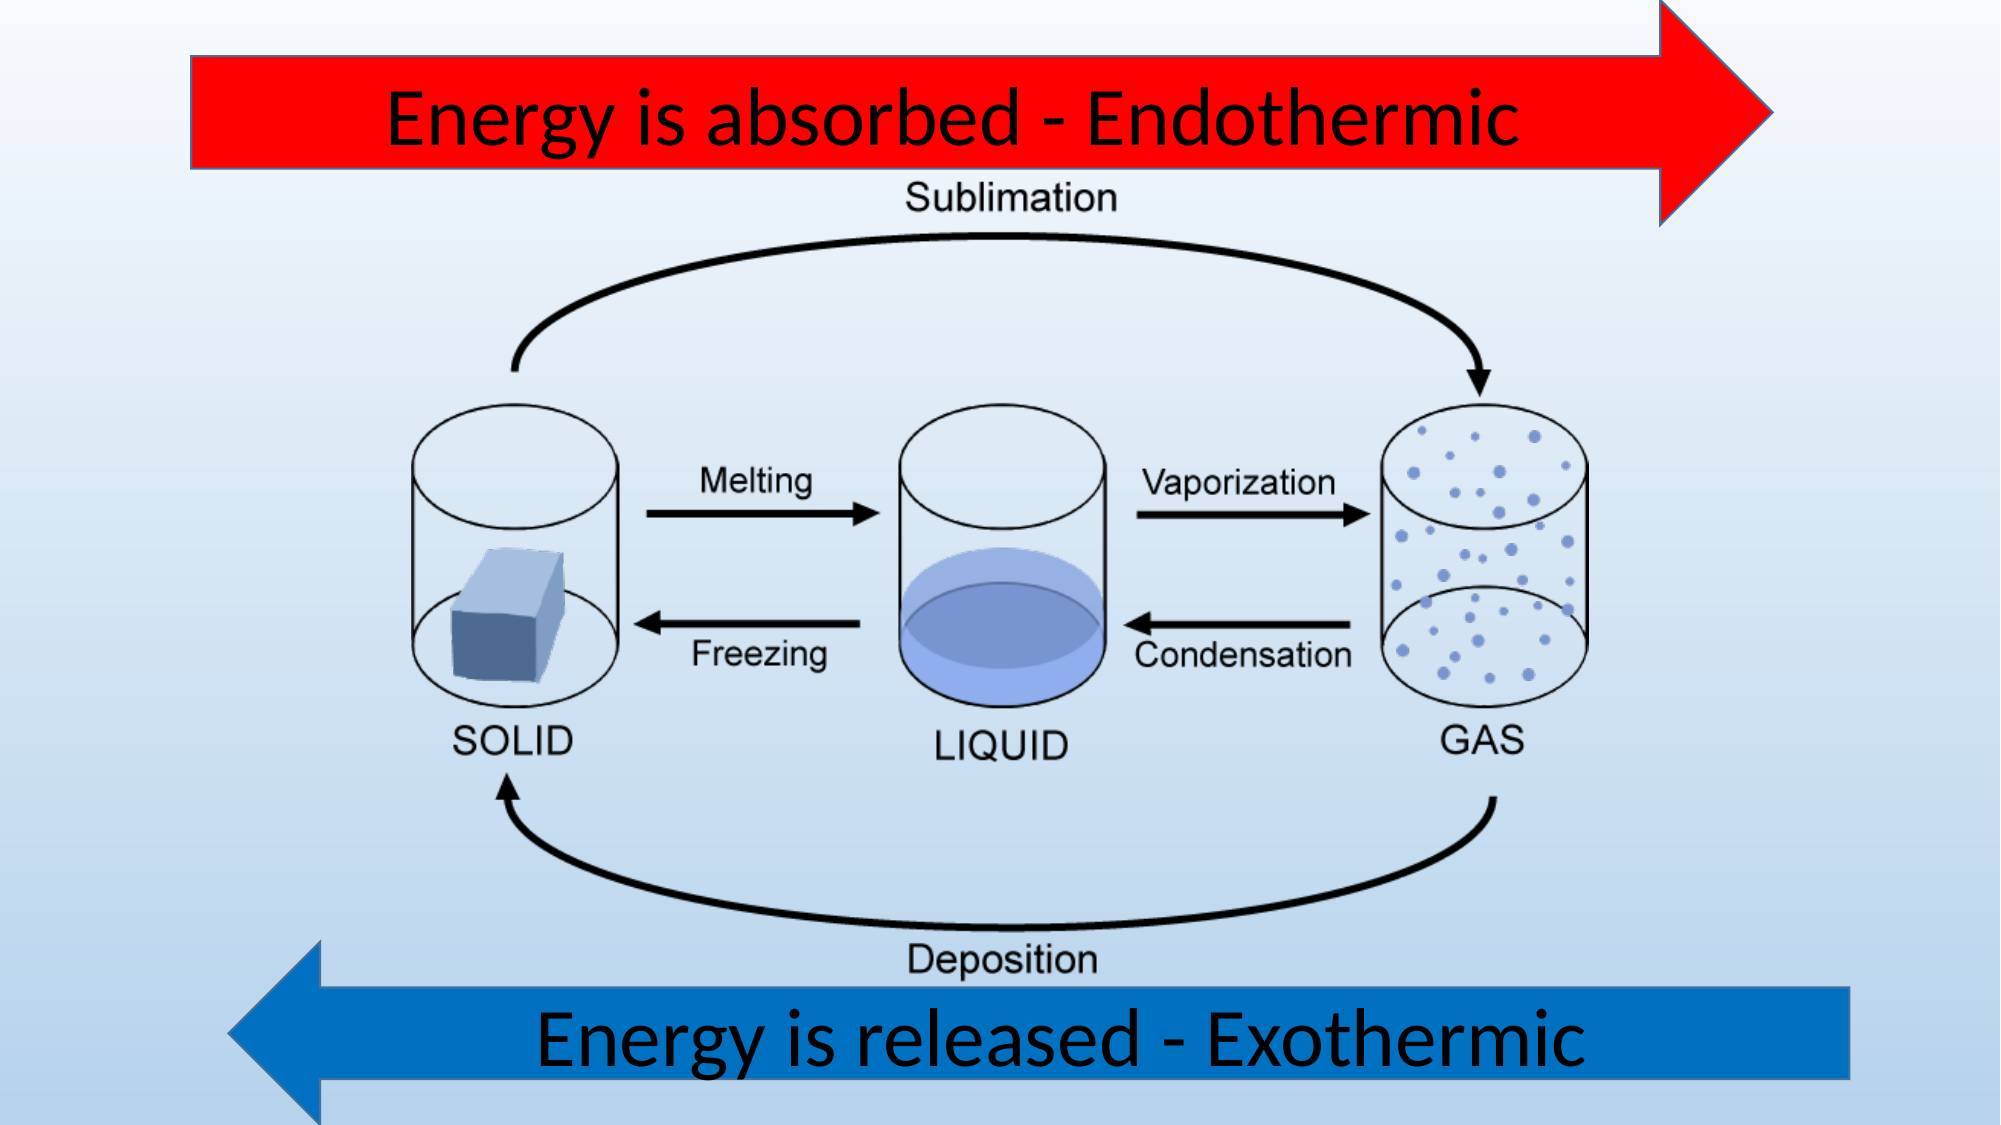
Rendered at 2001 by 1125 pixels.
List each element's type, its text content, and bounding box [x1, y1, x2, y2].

picture [411, 176, 1589, 1035]
text_box Energy is absorbed - Endothermic [190, 0, 1775, 228]
text_box Energy is released - Exothermic [226, 939, 1851, 1125]
